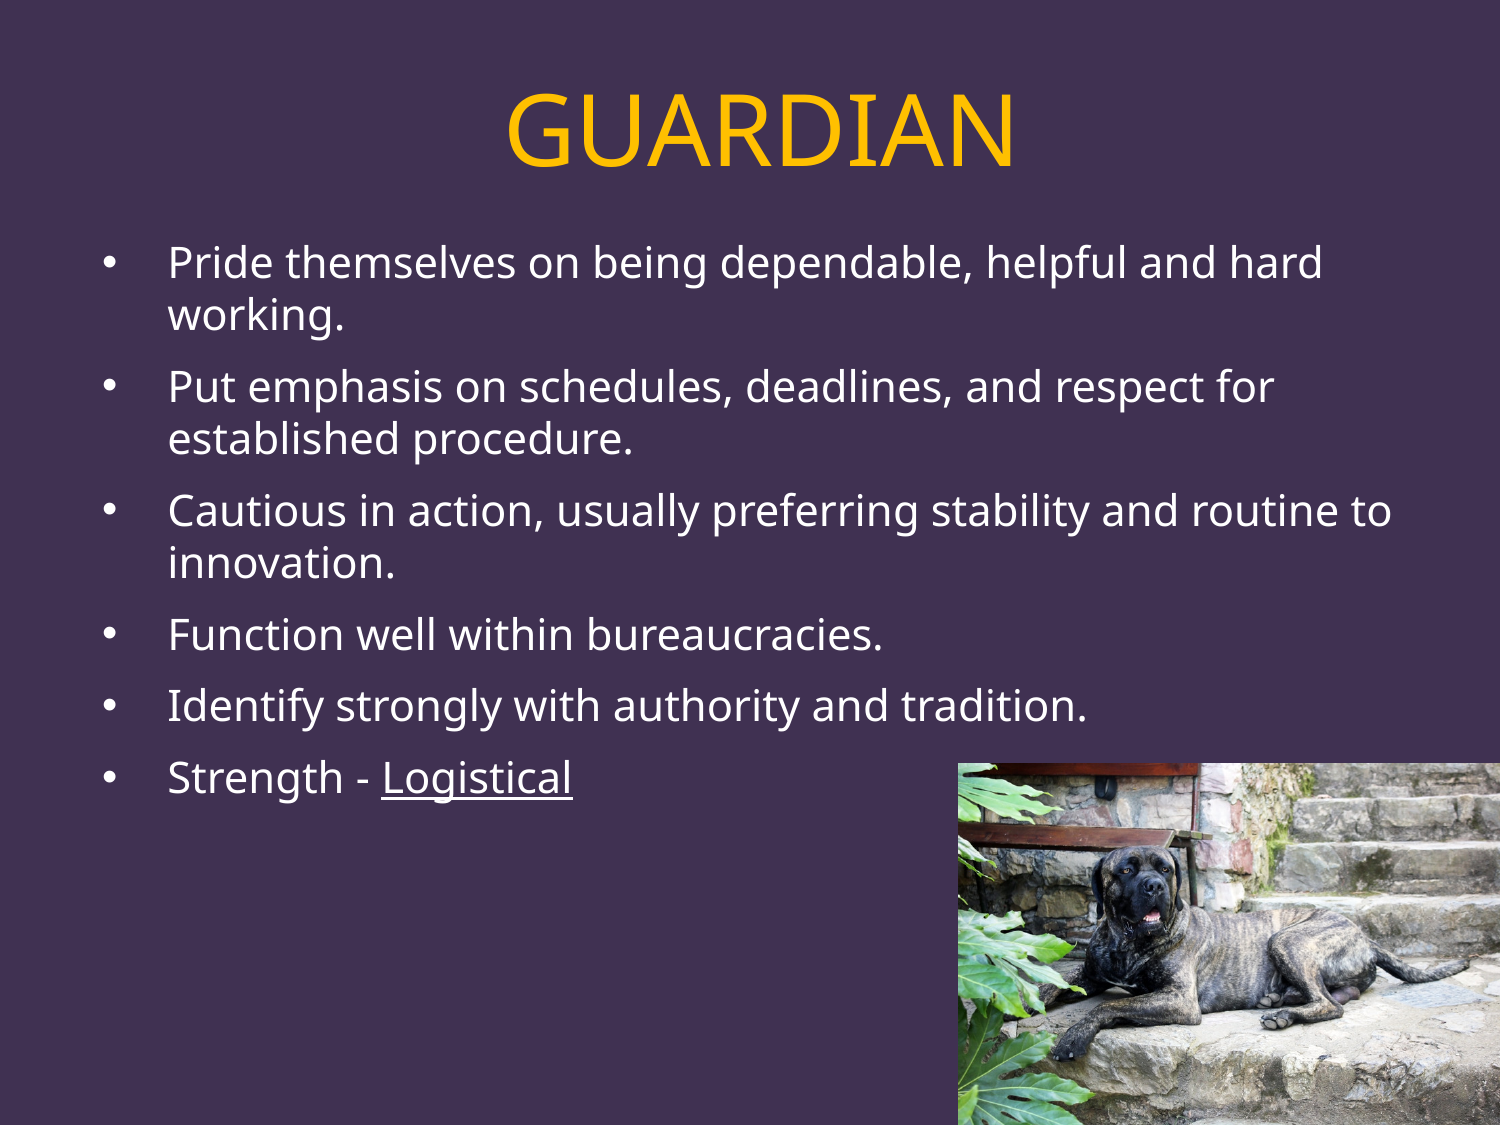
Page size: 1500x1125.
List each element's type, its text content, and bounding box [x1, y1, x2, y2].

text_box Pride themselves on being dependable, helpful and hard working. Put emphasis on schedules, deadlines, and respect for established procedure. Cautious in action, usually preferring stability and routine to innovation. Function well within bureaucracies. Identify strongly with authority and tradition. Strength - Logistical [87, 221, 1437, 810]
picture [957, 763, 1500, 1125]
text_box GUARDIAN [80, 59, 1444, 194]
